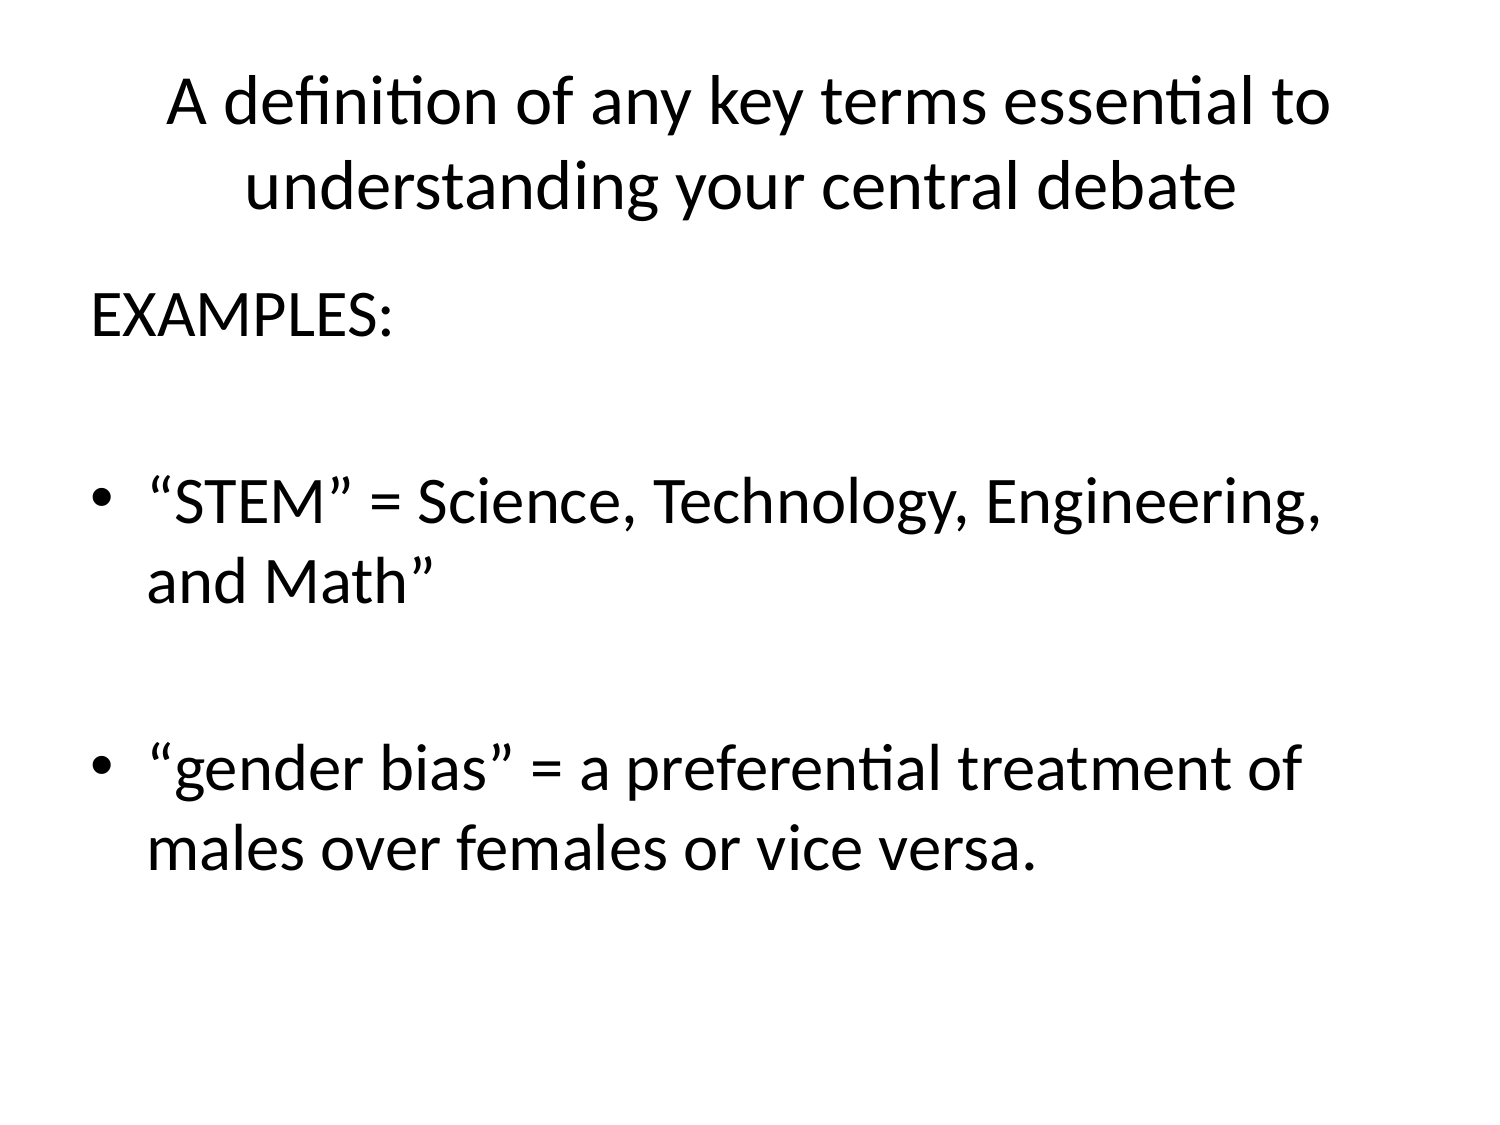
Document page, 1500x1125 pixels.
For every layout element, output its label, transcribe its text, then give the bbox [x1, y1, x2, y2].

list EXAMPLES: “STEM” = Science, Technology, Engineering, and Math” “gender bias” = a preferential treatment of males over females or vice versa. [75, 262, 1425, 1005]
title A definition of any key terms essential to understanding your central debate [75, 45, 1425, 233]
